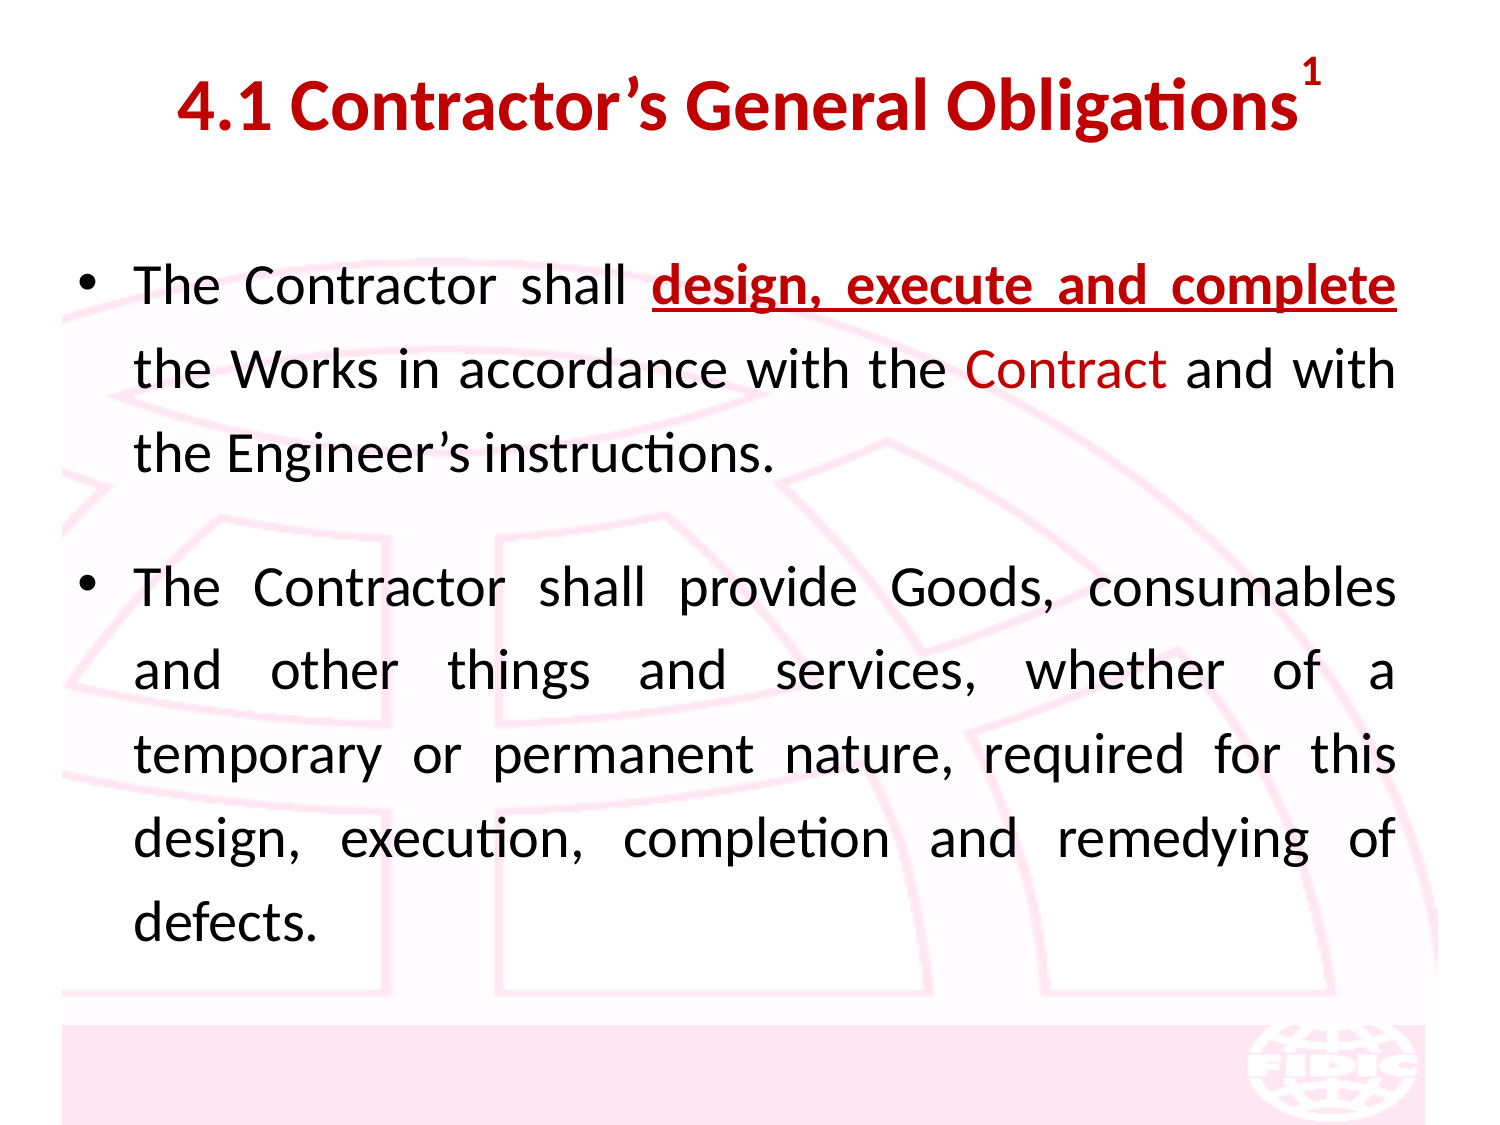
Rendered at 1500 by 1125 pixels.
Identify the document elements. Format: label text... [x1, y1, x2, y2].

list The Contractor shall design, execute and complete the Works in accordance with the Contract and with the Engineer’s instructions. The Contractor shall provide Goods, consumables and other things and services, whether of a temporary or permanent nature, required for this design, execution, completion and remedying of defects. [62, 224, 1413, 1025]
title 4.1 Contractor’s General Obligations1 [75, 0, 1425, 188]
